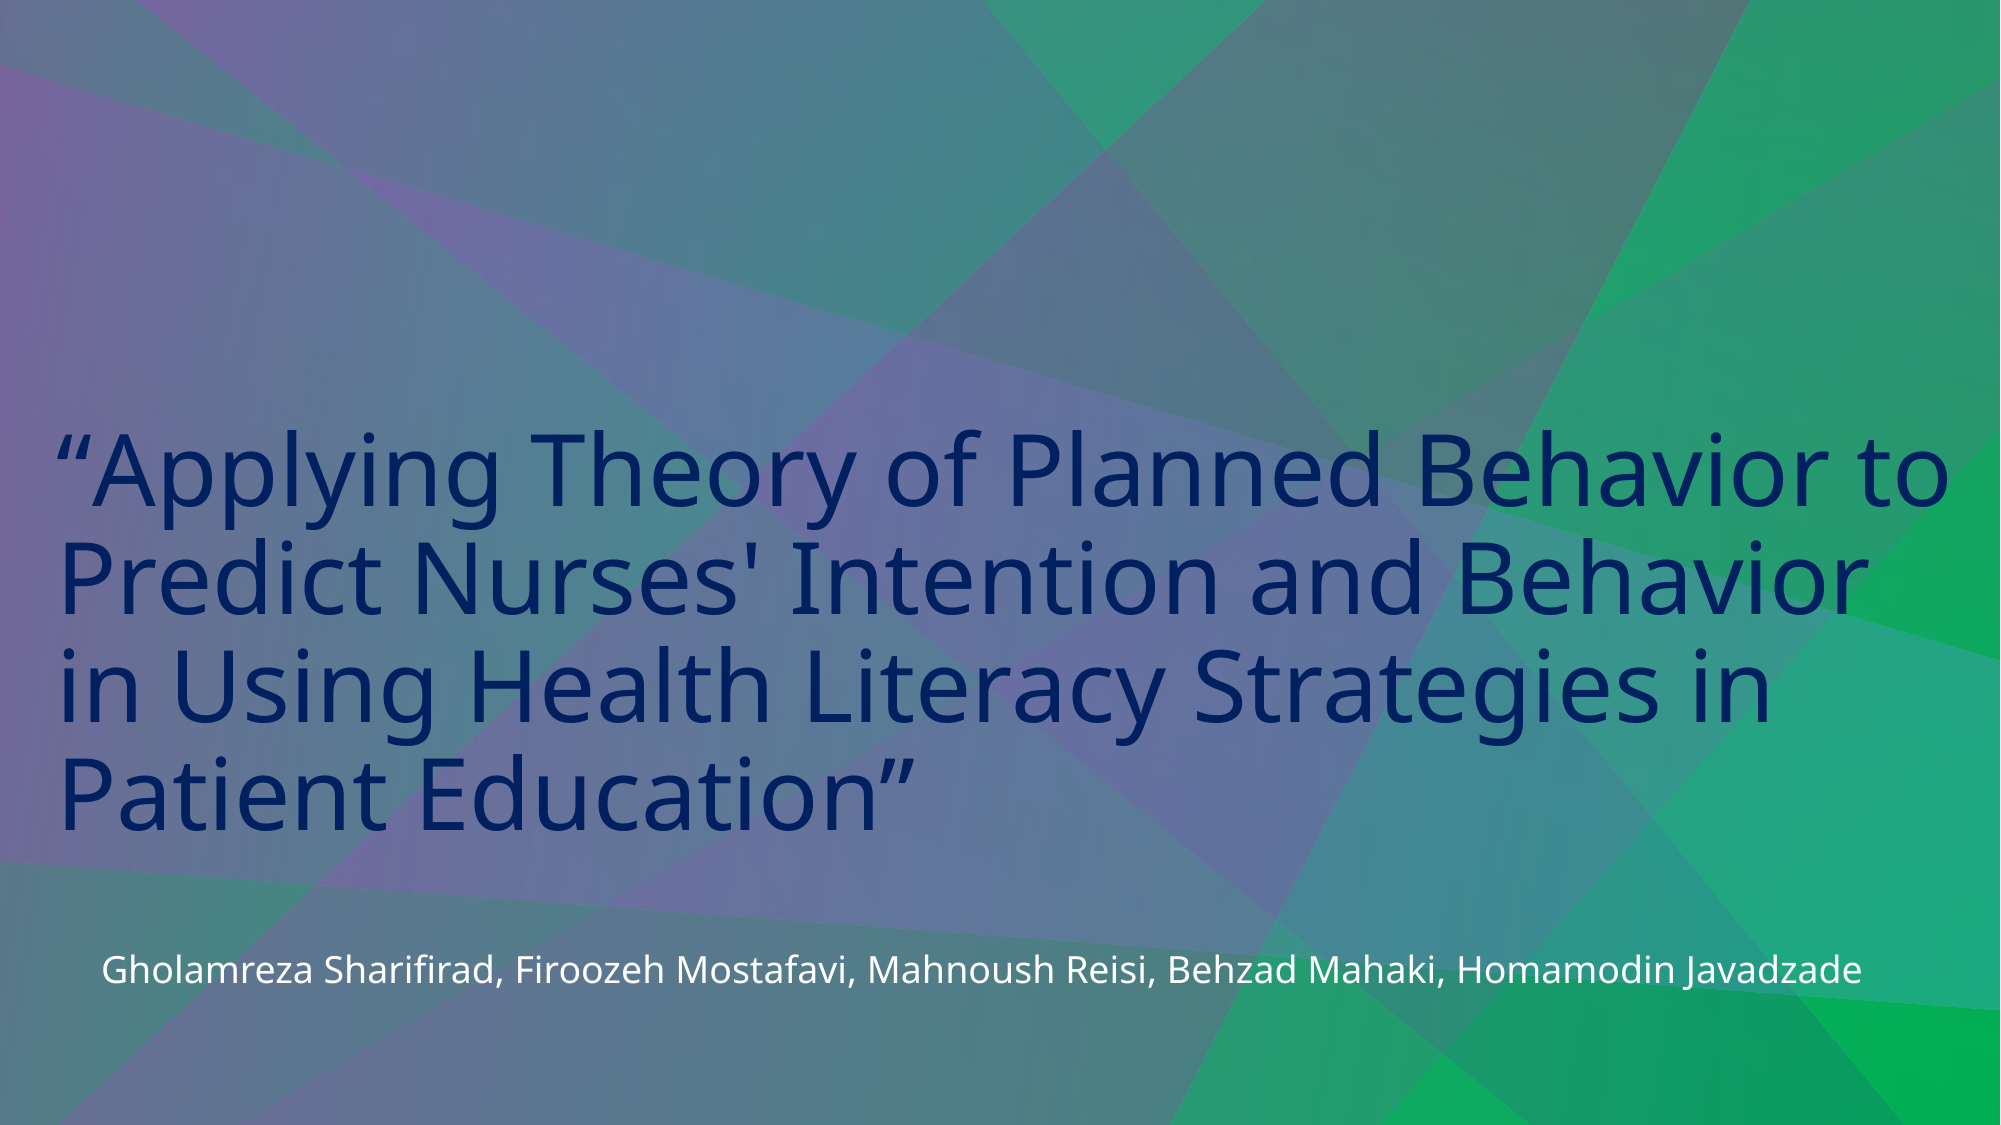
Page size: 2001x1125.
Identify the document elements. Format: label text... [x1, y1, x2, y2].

text_box Gholamreza Sharifirad, Firoozeh Mostafavi, Mahnoush Reisi, Behzad Mahaki, Homamodin Javadzade [86, 938, 1956, 998]
title “Applying Theory of Planned Behavior to Predict Nurses' Intention and Behavior in Using Health Literacy Strategies in Patient Education” [41, 391, 2000, 860]
